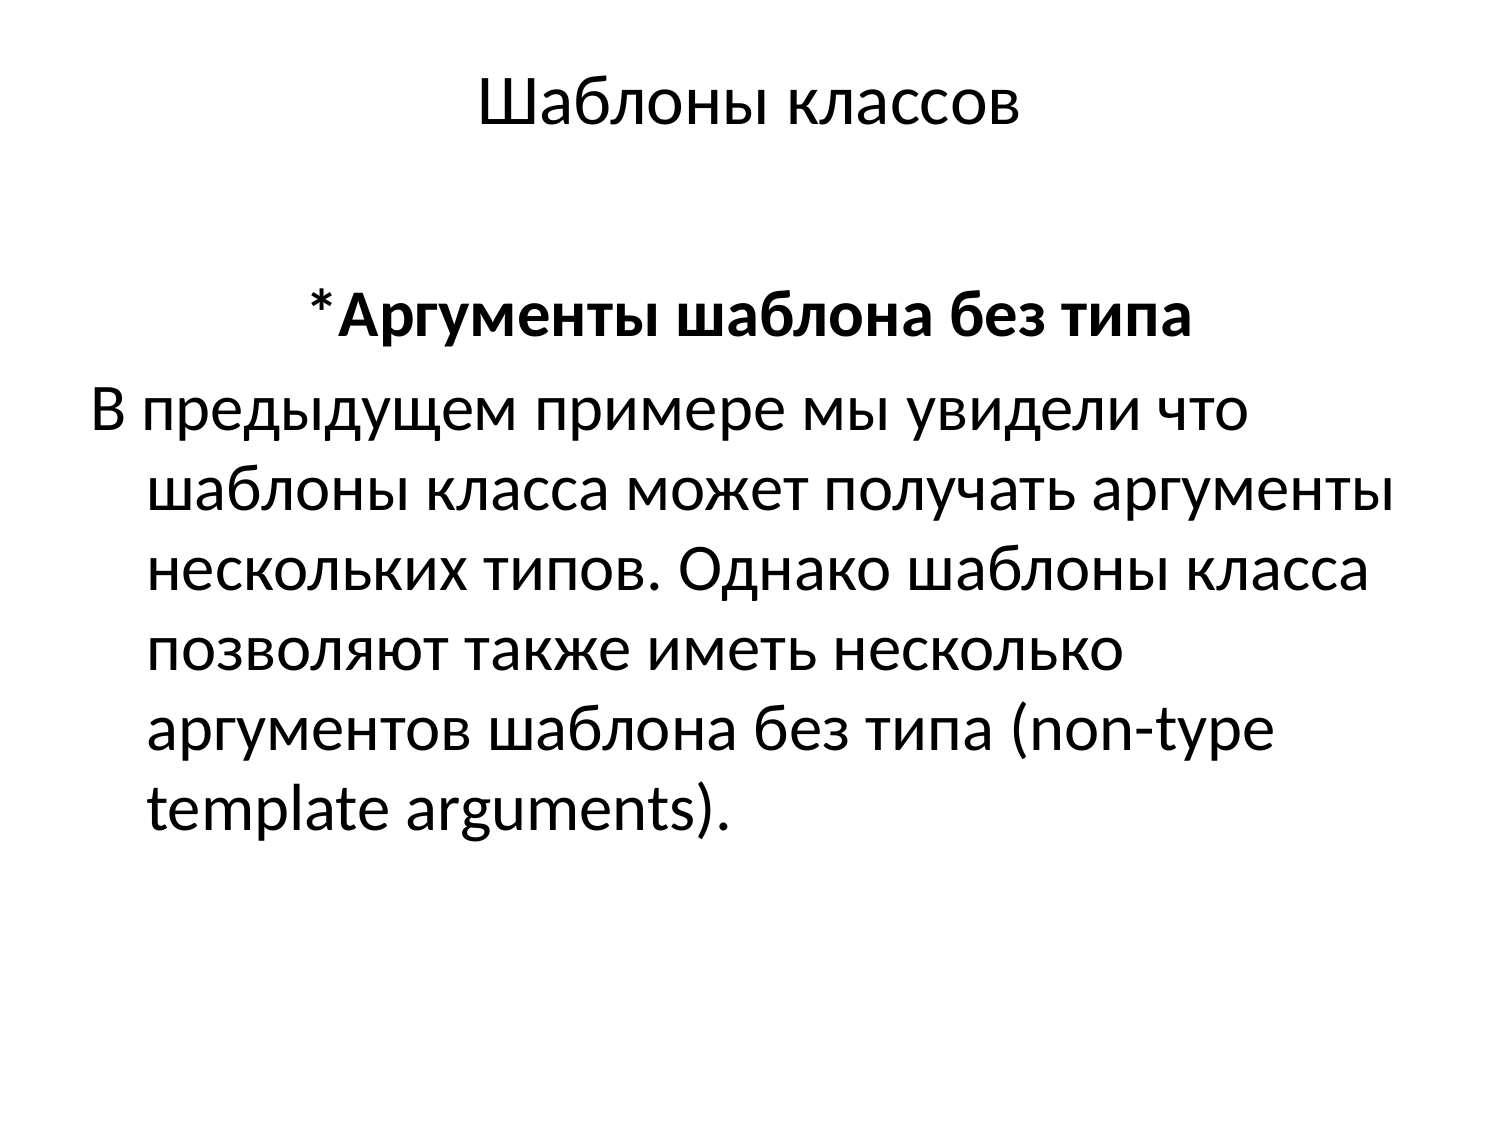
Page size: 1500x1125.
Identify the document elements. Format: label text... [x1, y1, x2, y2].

title Шаблоны классов [75, 45, 1425, 233]
list *Аргументы шаблона без типа В предыдущем примере мы увидели что шаблоны класса может получать аргументы нескольких типов. Однако шаблоны класса позволяют также иметь несколько аргументов шаблона без типа (non-type template arguments). [75, 262, 1425, 1005]
